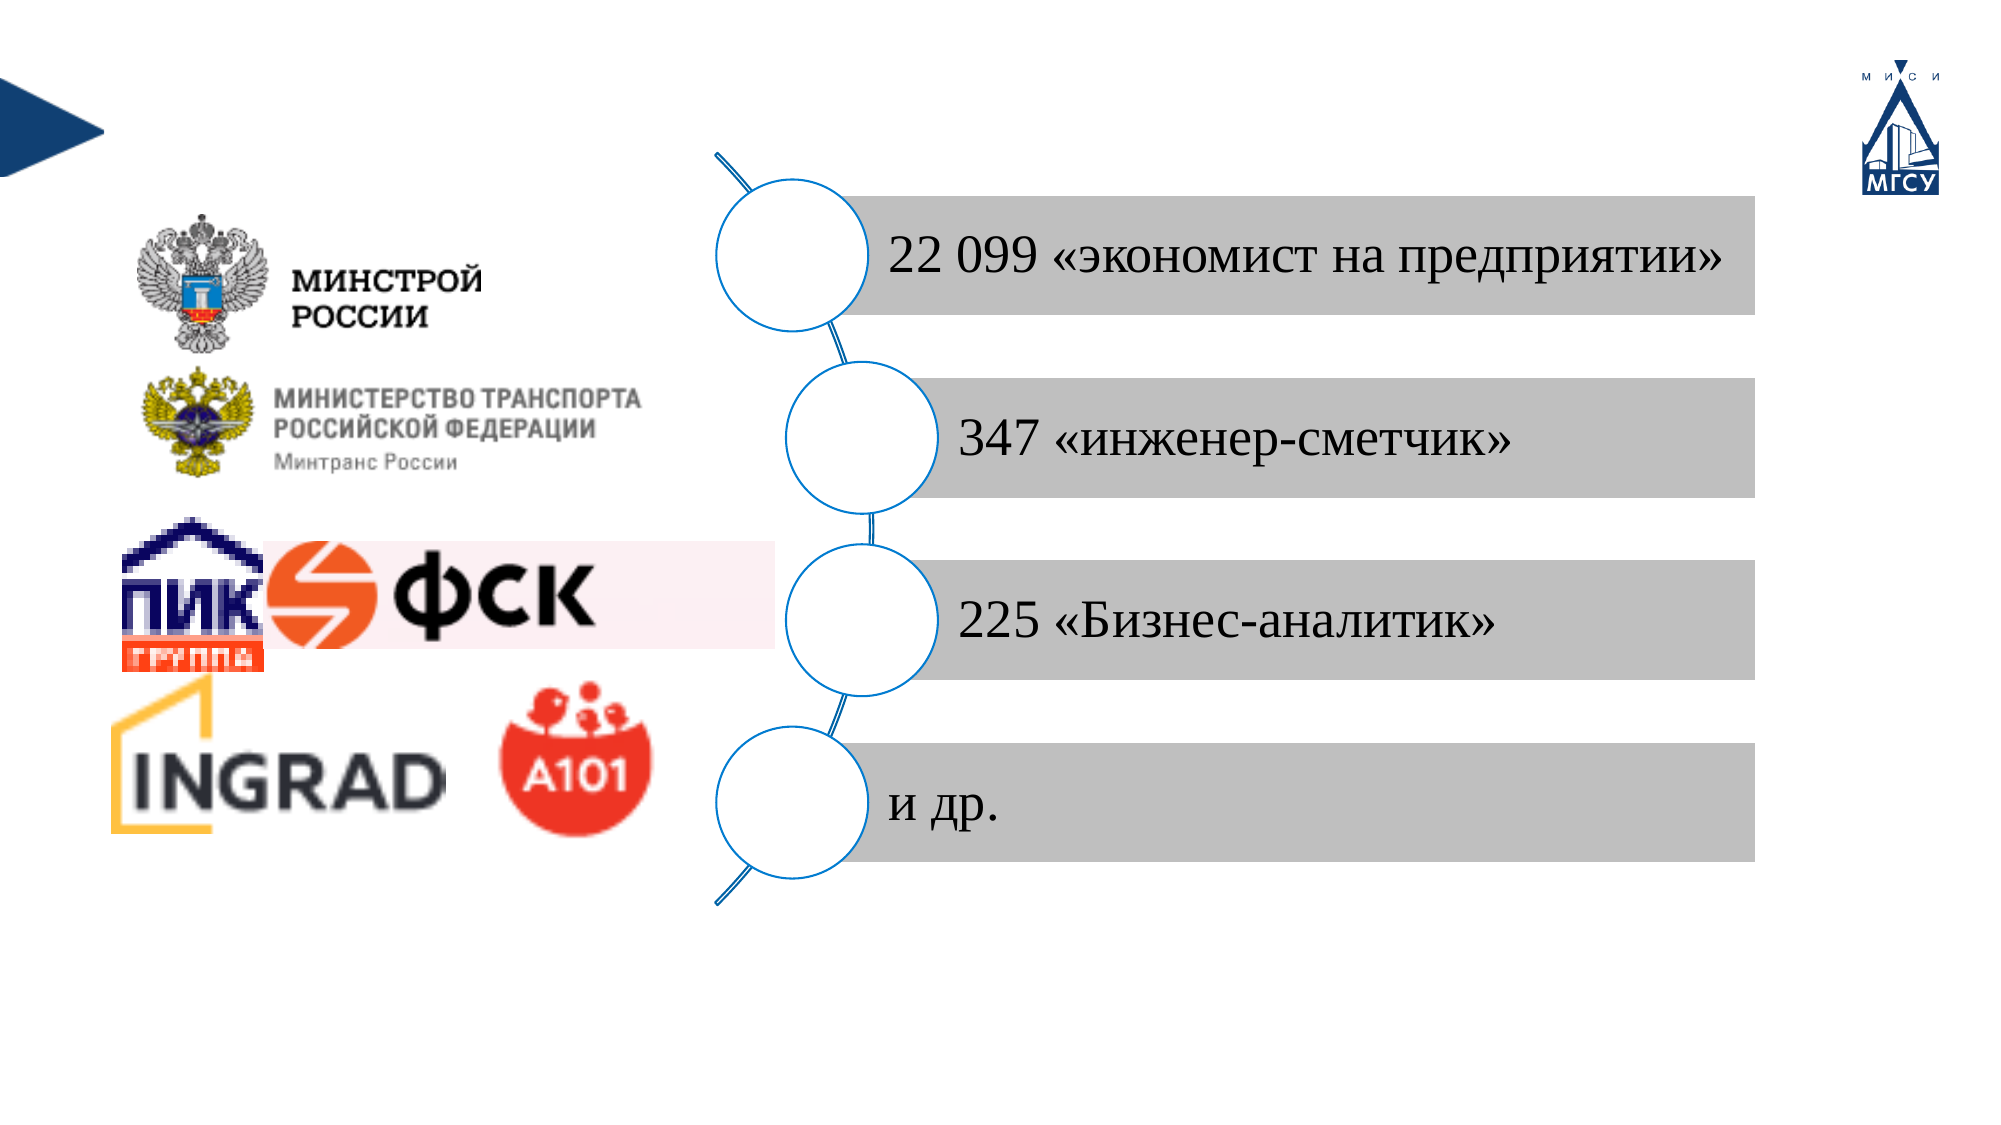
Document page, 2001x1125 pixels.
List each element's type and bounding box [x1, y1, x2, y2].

picture [137, 214, 481, 359]
picture [486, 672, 662, 849]
picture [1862, 60, 1944, 195]
text_box [702, 133, 1767, 925]
picture [137, 363, 678, 486]
picture [111, 517, 702, 834]
